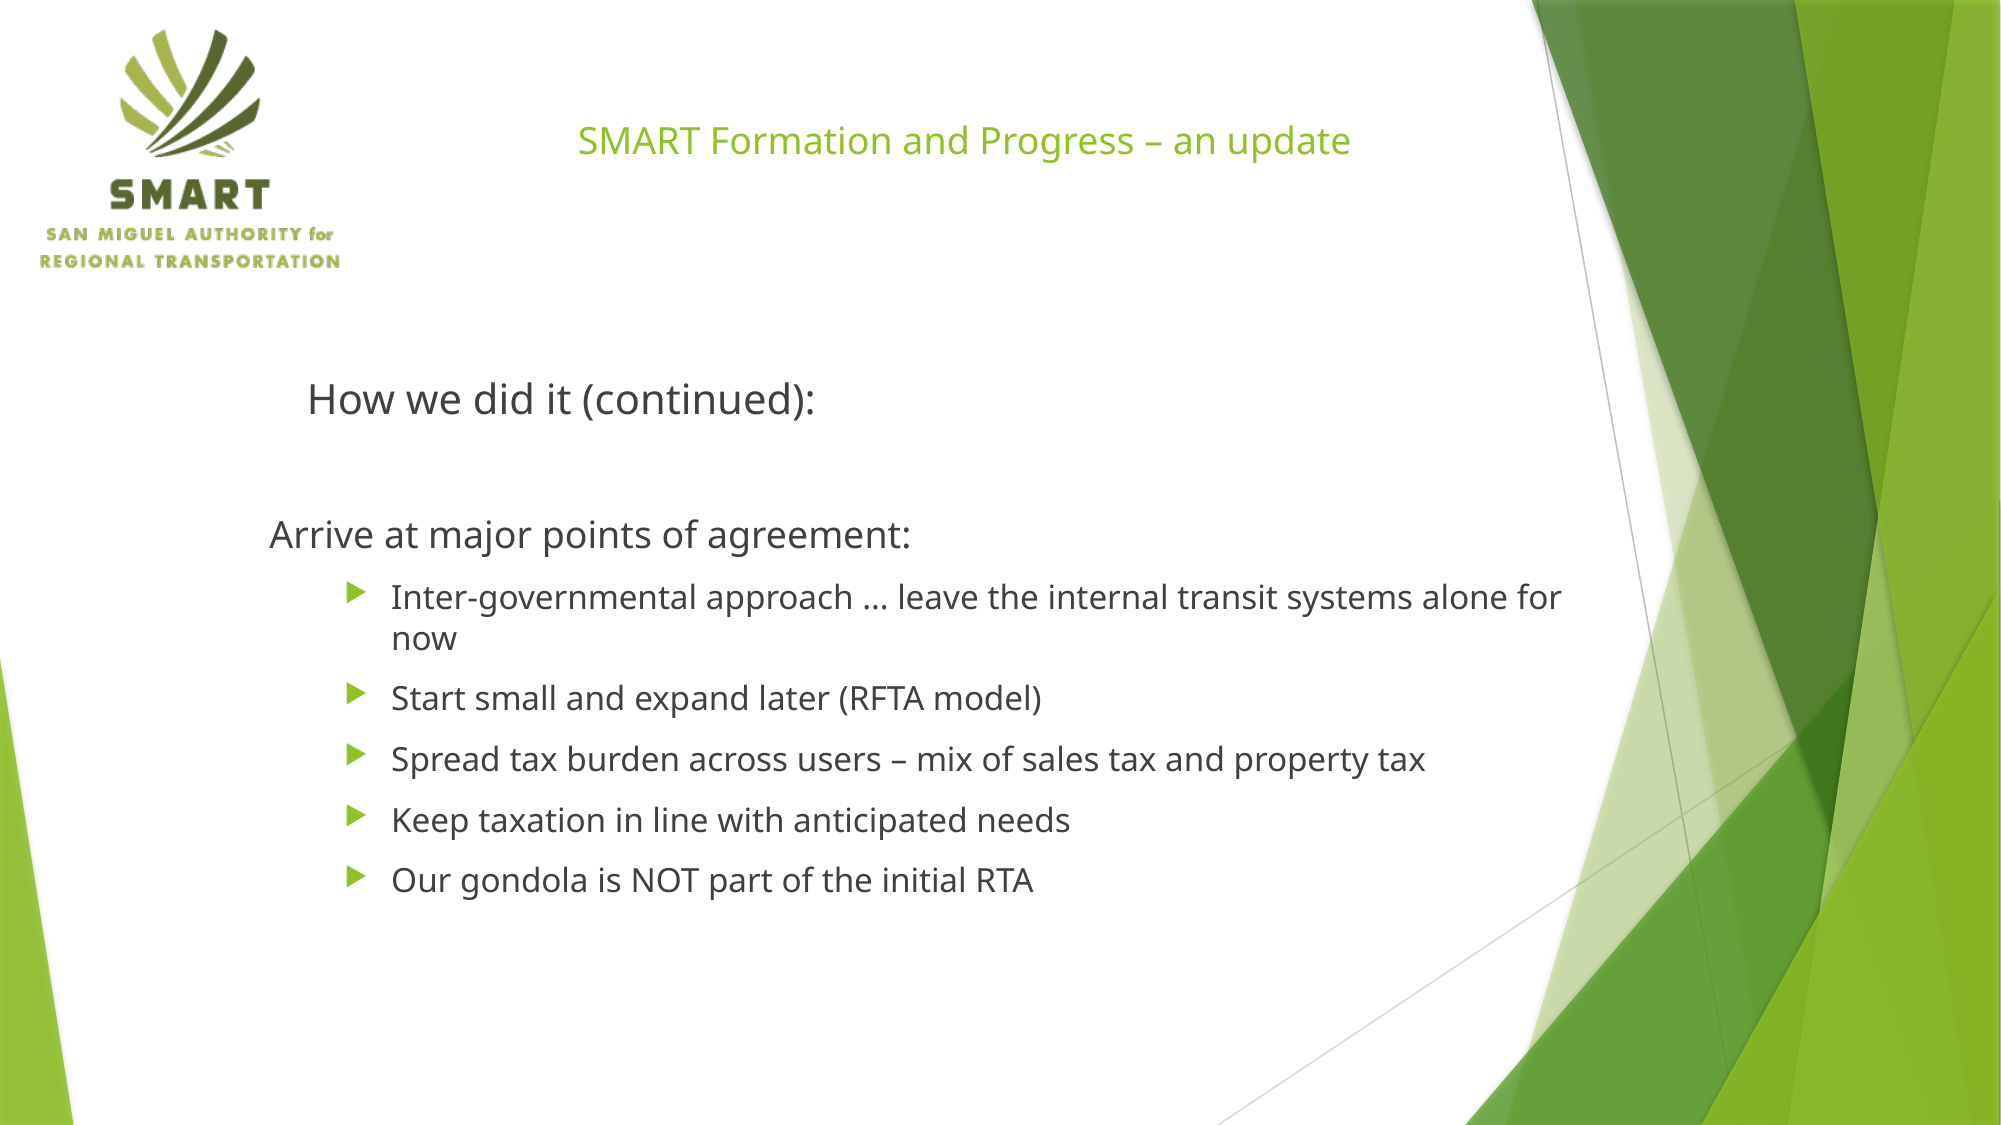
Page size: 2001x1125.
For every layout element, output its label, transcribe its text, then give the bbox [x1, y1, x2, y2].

picture [11, 0, 366, 296]
text_box Arrive at major points of agreement: Inter-governmental approach … leave the internal transit systems alone for now Start small and expand later (RFTA model) Spread tax burden across users – mix of sales tax and property tax Keep taxation in line with anticipated needs Our gondola is NOT part of the initial RTA [254, 503, 1605, 1125]
text_box SMART Formation and Progress – an update [562, 109, 1974, 218]
text_box How we did it (continued): [292, 365, 1568, 503]
